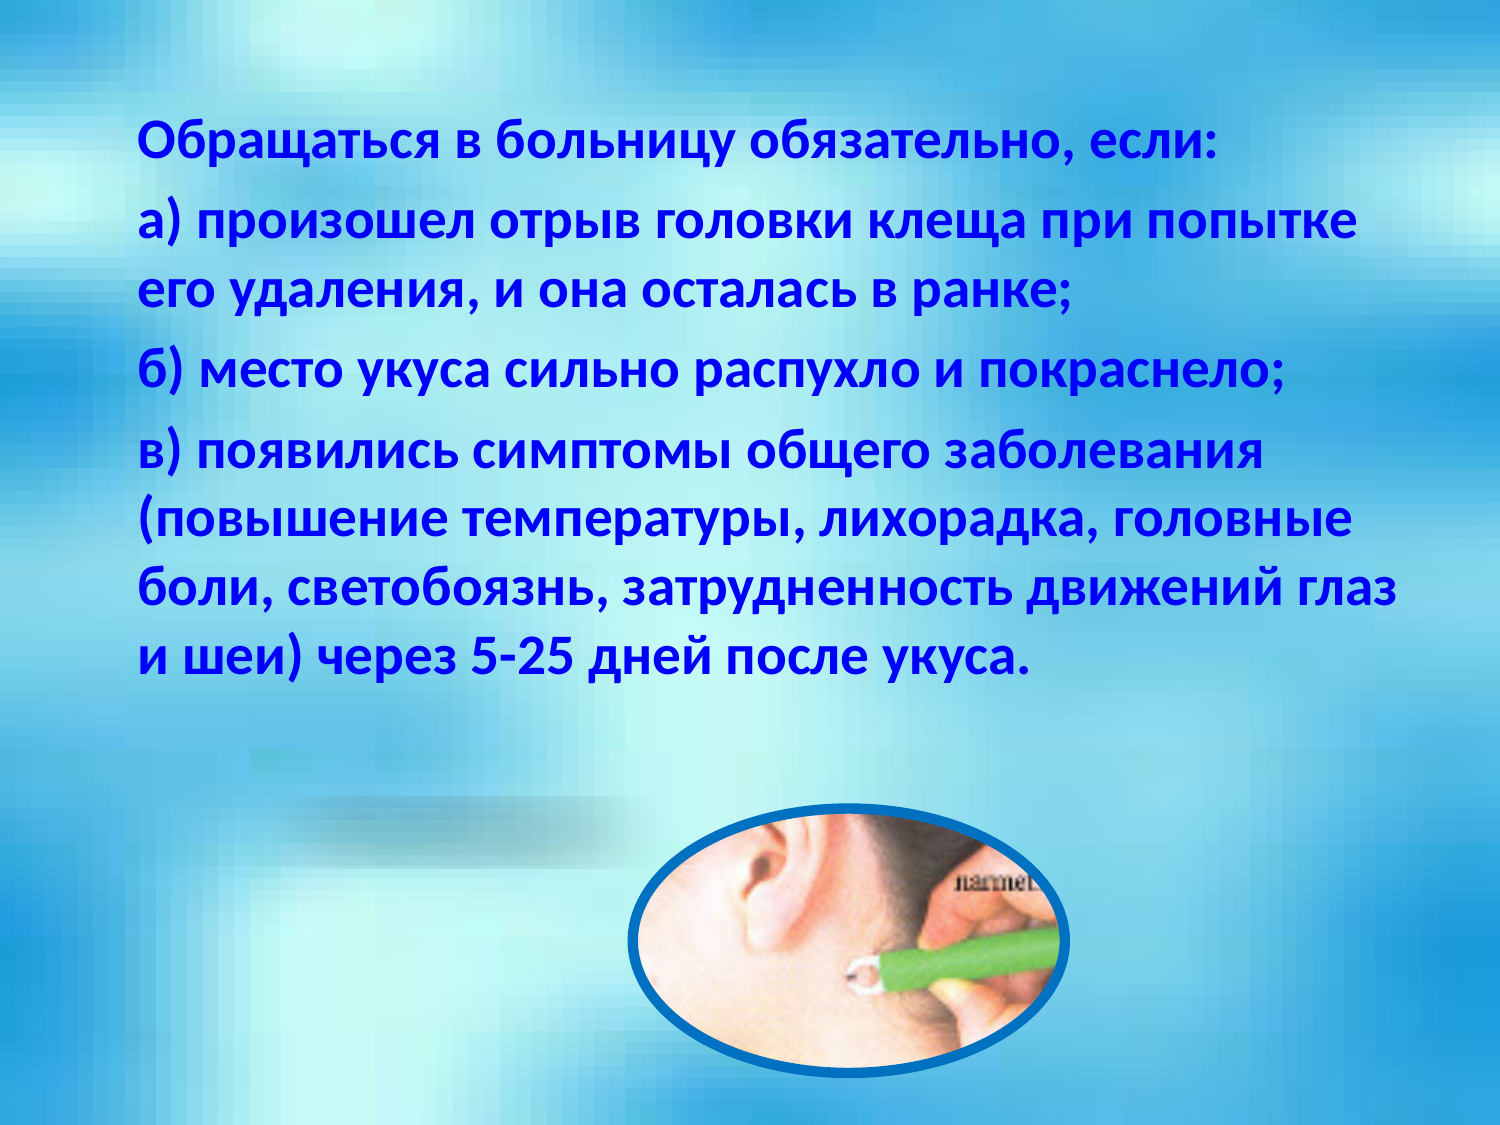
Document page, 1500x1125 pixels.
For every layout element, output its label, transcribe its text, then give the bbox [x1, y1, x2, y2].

picture [0, 0, 1500, 1125]
list Обращаться в больницу обязательно, если: а) произошел отрыв головки клеща при попытке его удаления, и она осталась в ранке; б) место укуса сильно распухло и покраснело; в) появились симптомы общего заболевания (повышение температуры, лихорадка, головные боли, светобоязнь, затрудненность движений глаз и шеи) через 5-25 дней после укуса. [70, 93, 1421, 837]
